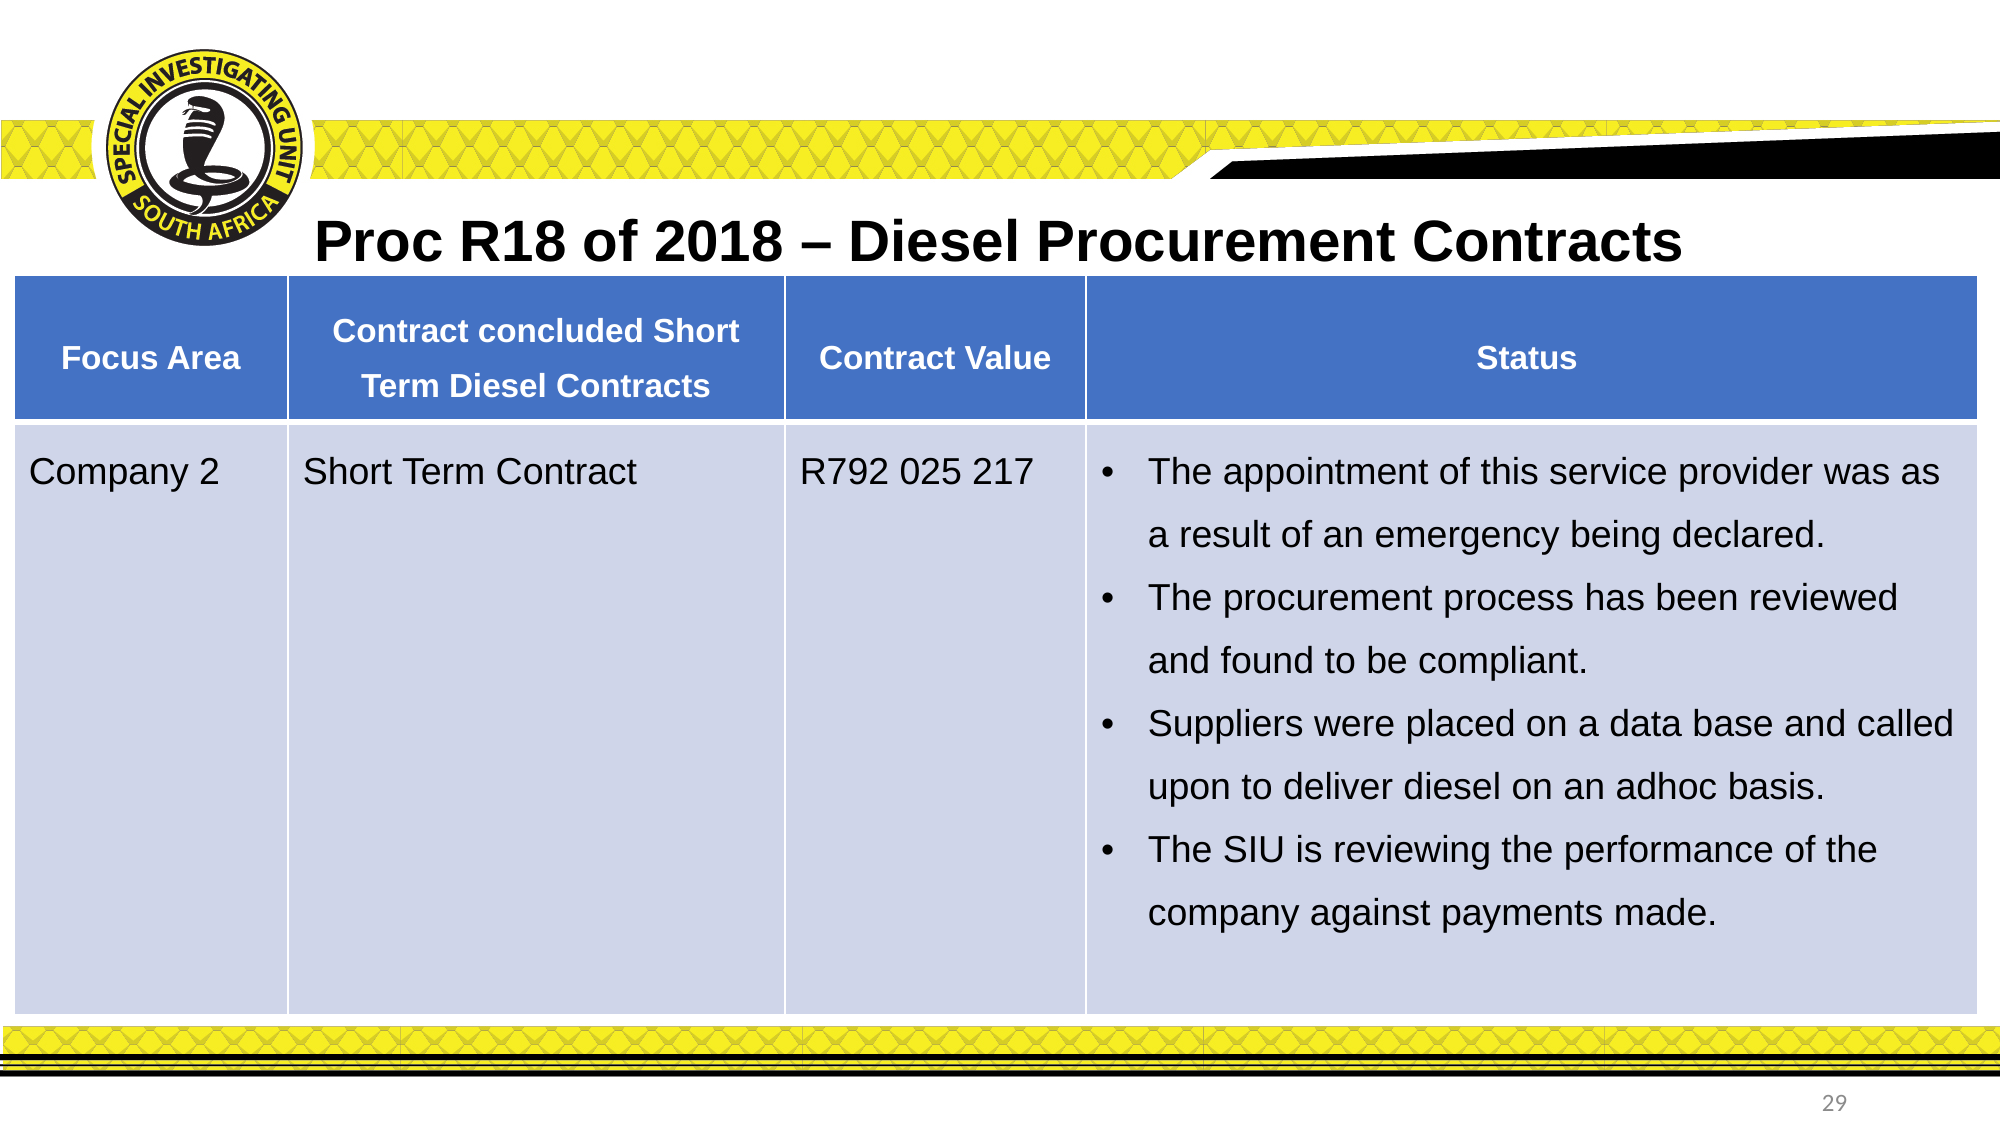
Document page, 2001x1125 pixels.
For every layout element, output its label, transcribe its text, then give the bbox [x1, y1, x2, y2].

table_cell R792 025 217 [786, 425, 1085, 1014]
slide_number 29 [1412, 1072, 1863, 1125]
table_header Contract Value [786, 276, 1085, 419]
table_cell Short Term Contract [289, 425, 784, 1014]
table_header Contract concluded Short Term Diesel Contracts [289, 276, 784, 419]
table_header Focus Area [15, 276, 287, 419]
table_cell The appointment of this service provider was as a result of an emergency being declared. The procurement process has been reviewed and found to be compliant. Suppliers were placed on a data base and called upon to deliver diesel on an adhoc basis. The SIU is reviewing the performance of the company against payments made. [1087, 425, 1977, 1014]
table_header Status [1087, 276, 1977, 419]
picture [0, 0, 2000, 1125]
title Proc R18 of 2018 – Diesel Procurement Contracts [137, 184, 1863, 275]
table_cell Company 2 [15, 425, 287, 1014]
